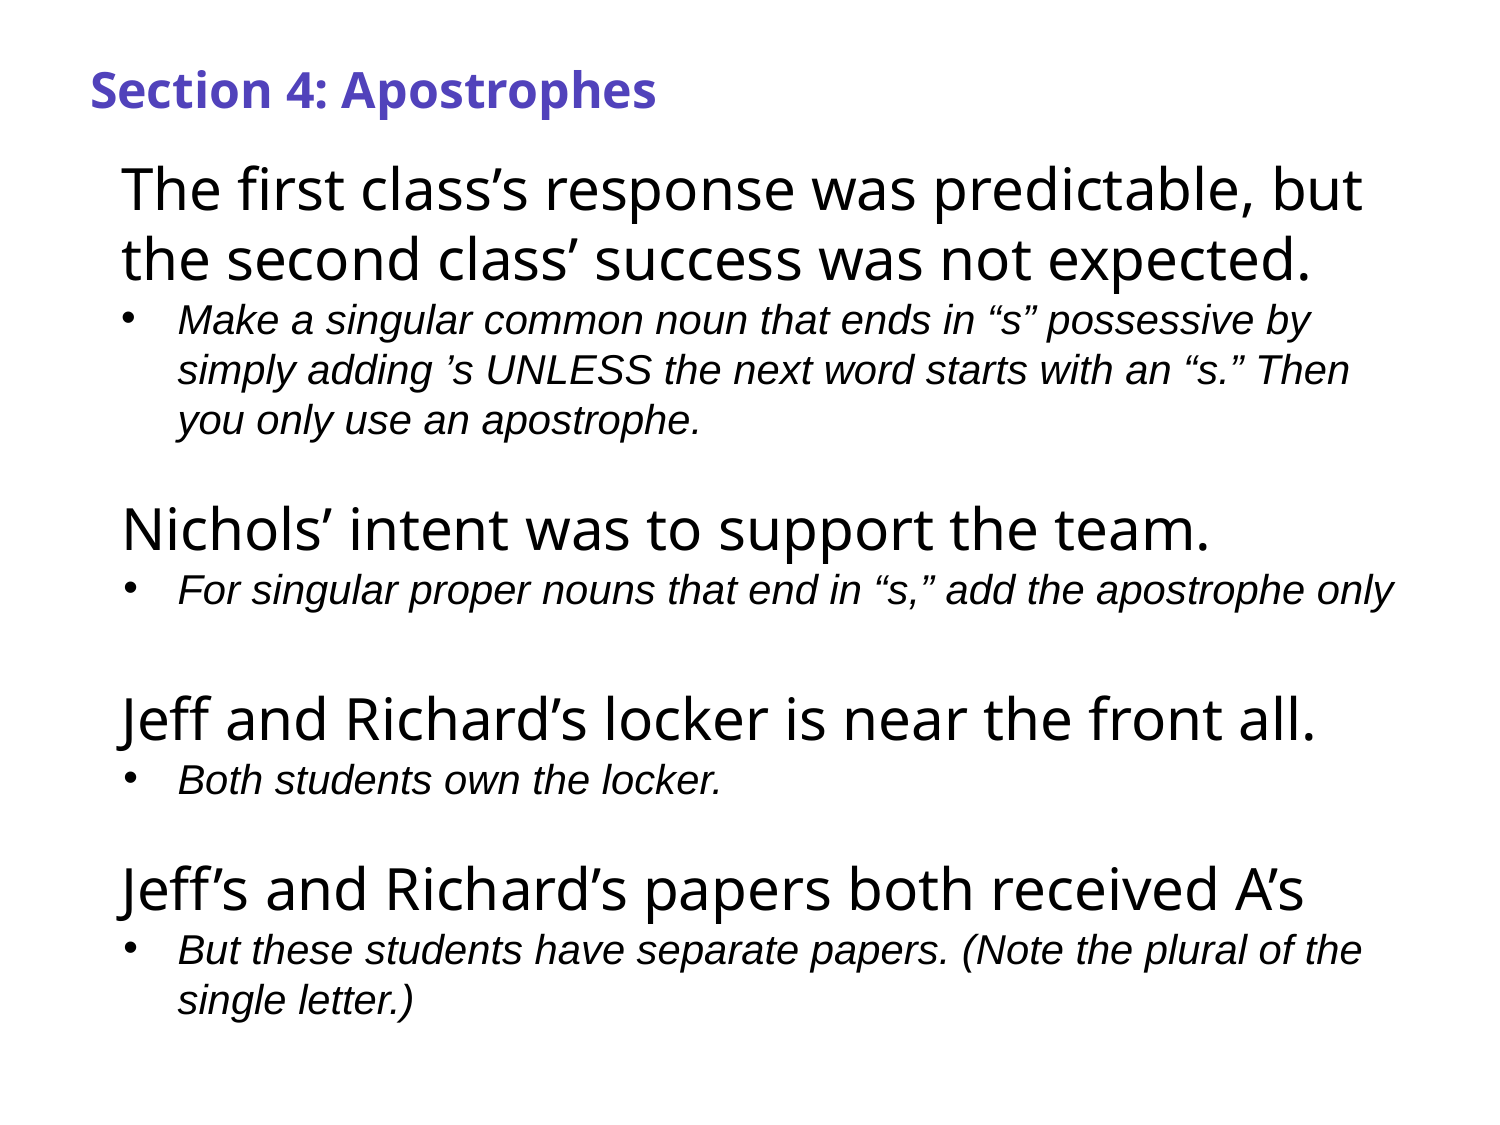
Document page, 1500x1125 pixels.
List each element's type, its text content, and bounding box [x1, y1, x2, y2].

list The first class’s response was predictable, but the second class’ success was not expected. Make a singular common noun that ends in “s” possessive by simply adding ’s UNLESS the next word starts with an “s.” Then you only use an apostrophe. Nichols’ intent was to support the team. For singular proper nouns that end in “s,” add the apostrophe only Jeff and Richard’s locker is near the front all. Both students own the locker. Jeff’s and Richard’s papers both received A’s But these students have separate papers. (Note the plural of the single letter.) [75, 137, 1425, 239]
title Section 4: Apostrophes [75, 42, 1425, 134]
